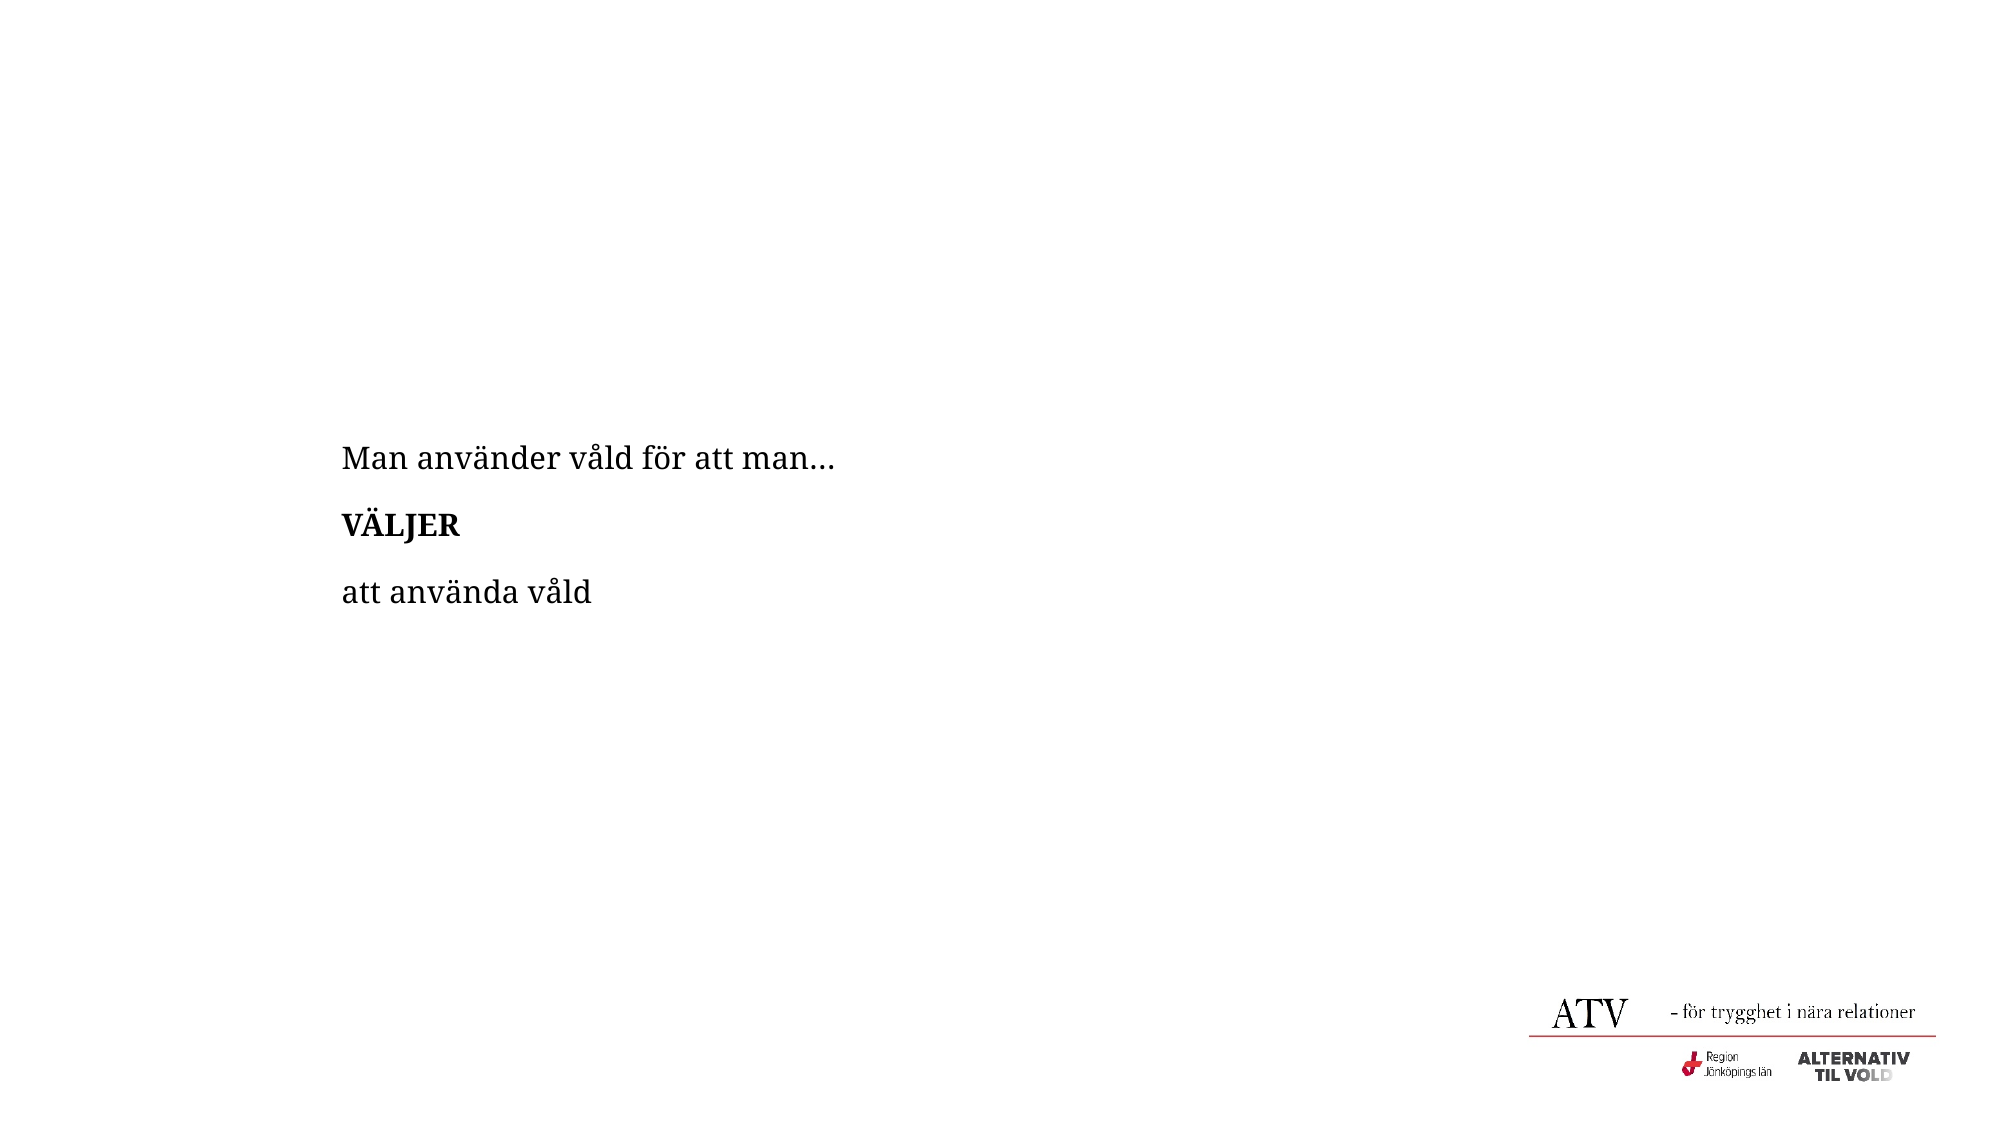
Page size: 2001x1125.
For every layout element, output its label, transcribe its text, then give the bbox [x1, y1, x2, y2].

title Man använder våld för att man… VÄLJER att använda våld [326, 432, 1677, 621]
picture [1527, 988, 1940, 1099]
